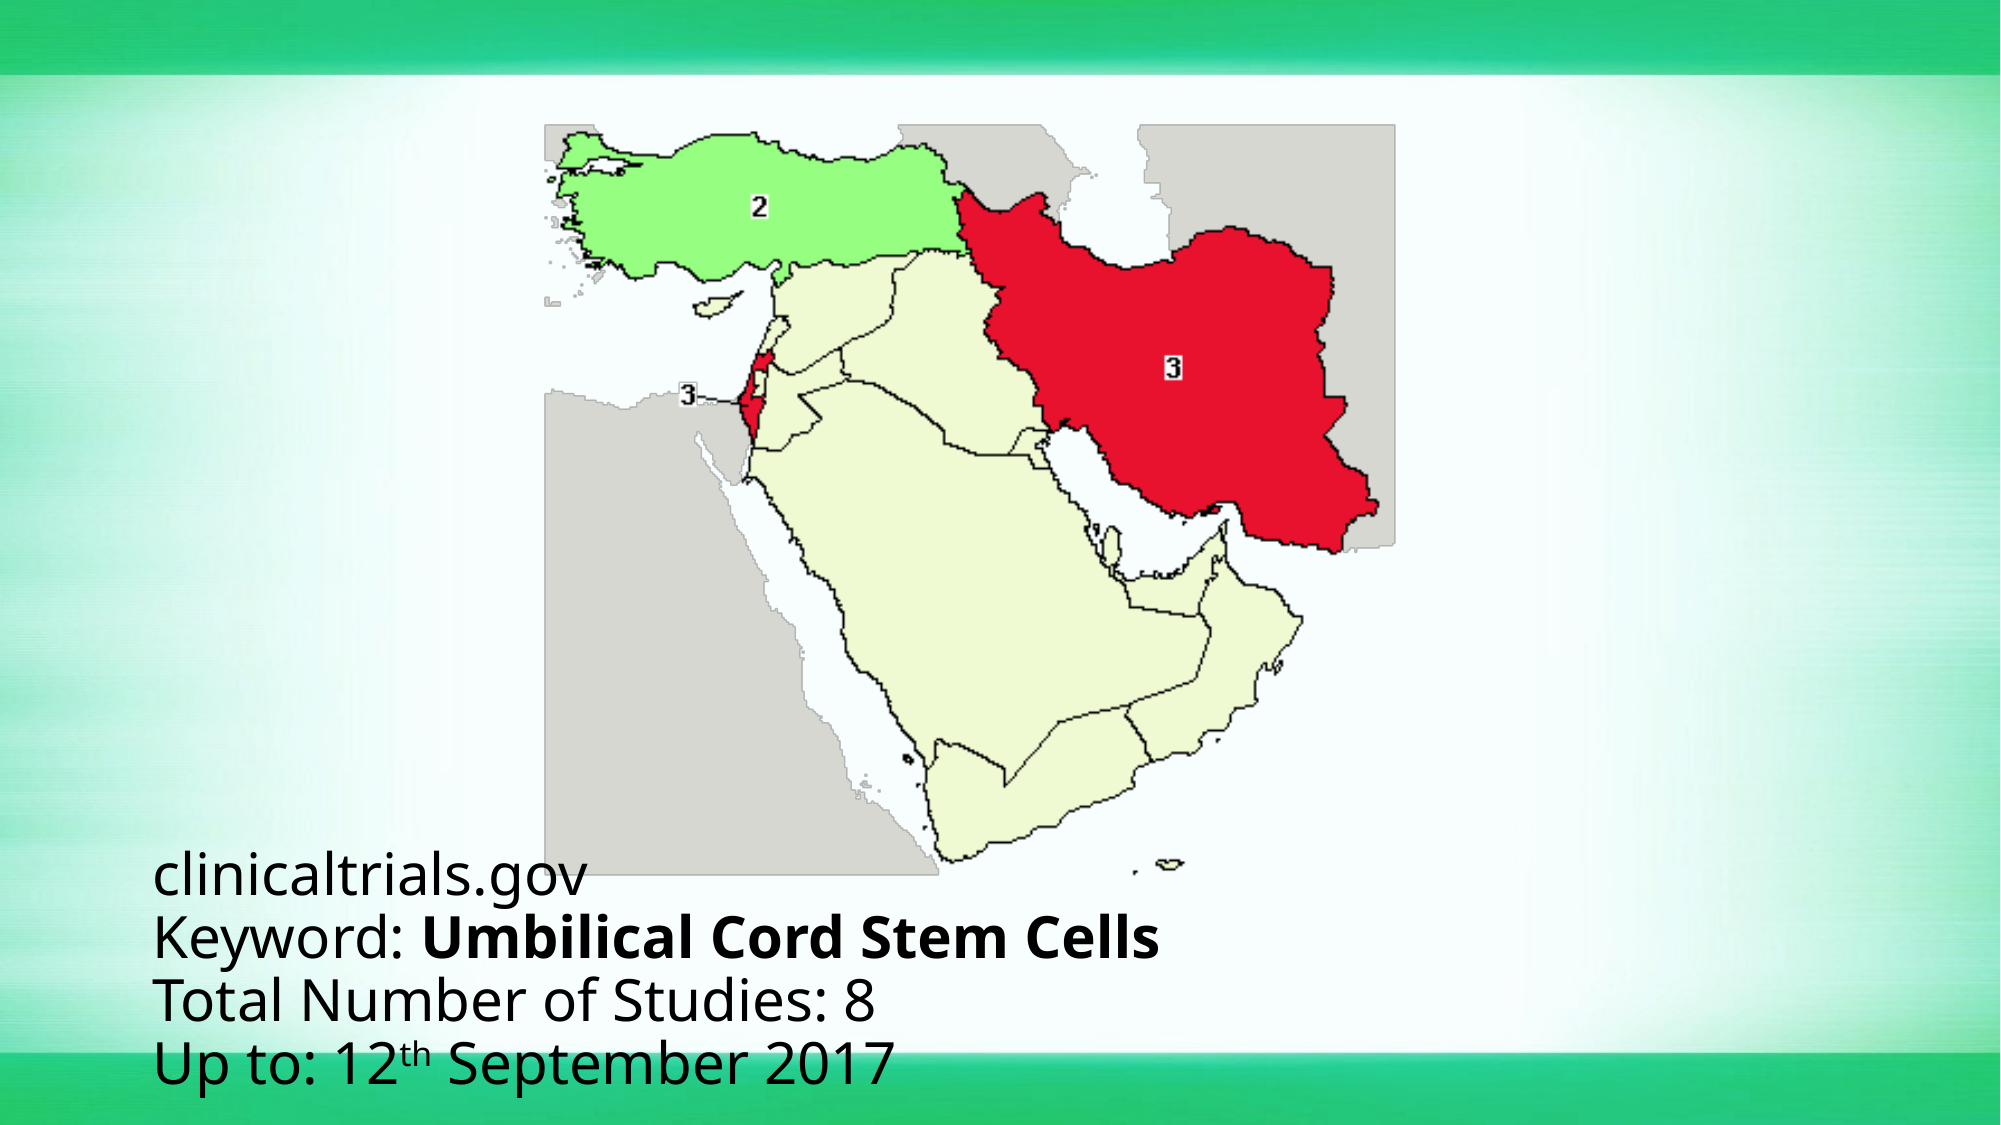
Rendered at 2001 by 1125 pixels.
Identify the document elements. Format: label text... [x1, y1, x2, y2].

picture [0, 0, 2001, 1125]
text_box clinicaltrials.gov Keyword: Umbilical Cord Stem Cells Total Number of Studies: 8 Up to: 12th September 2017 [137, 897, 1863, 1115]
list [455, 103, 1485, 898]
